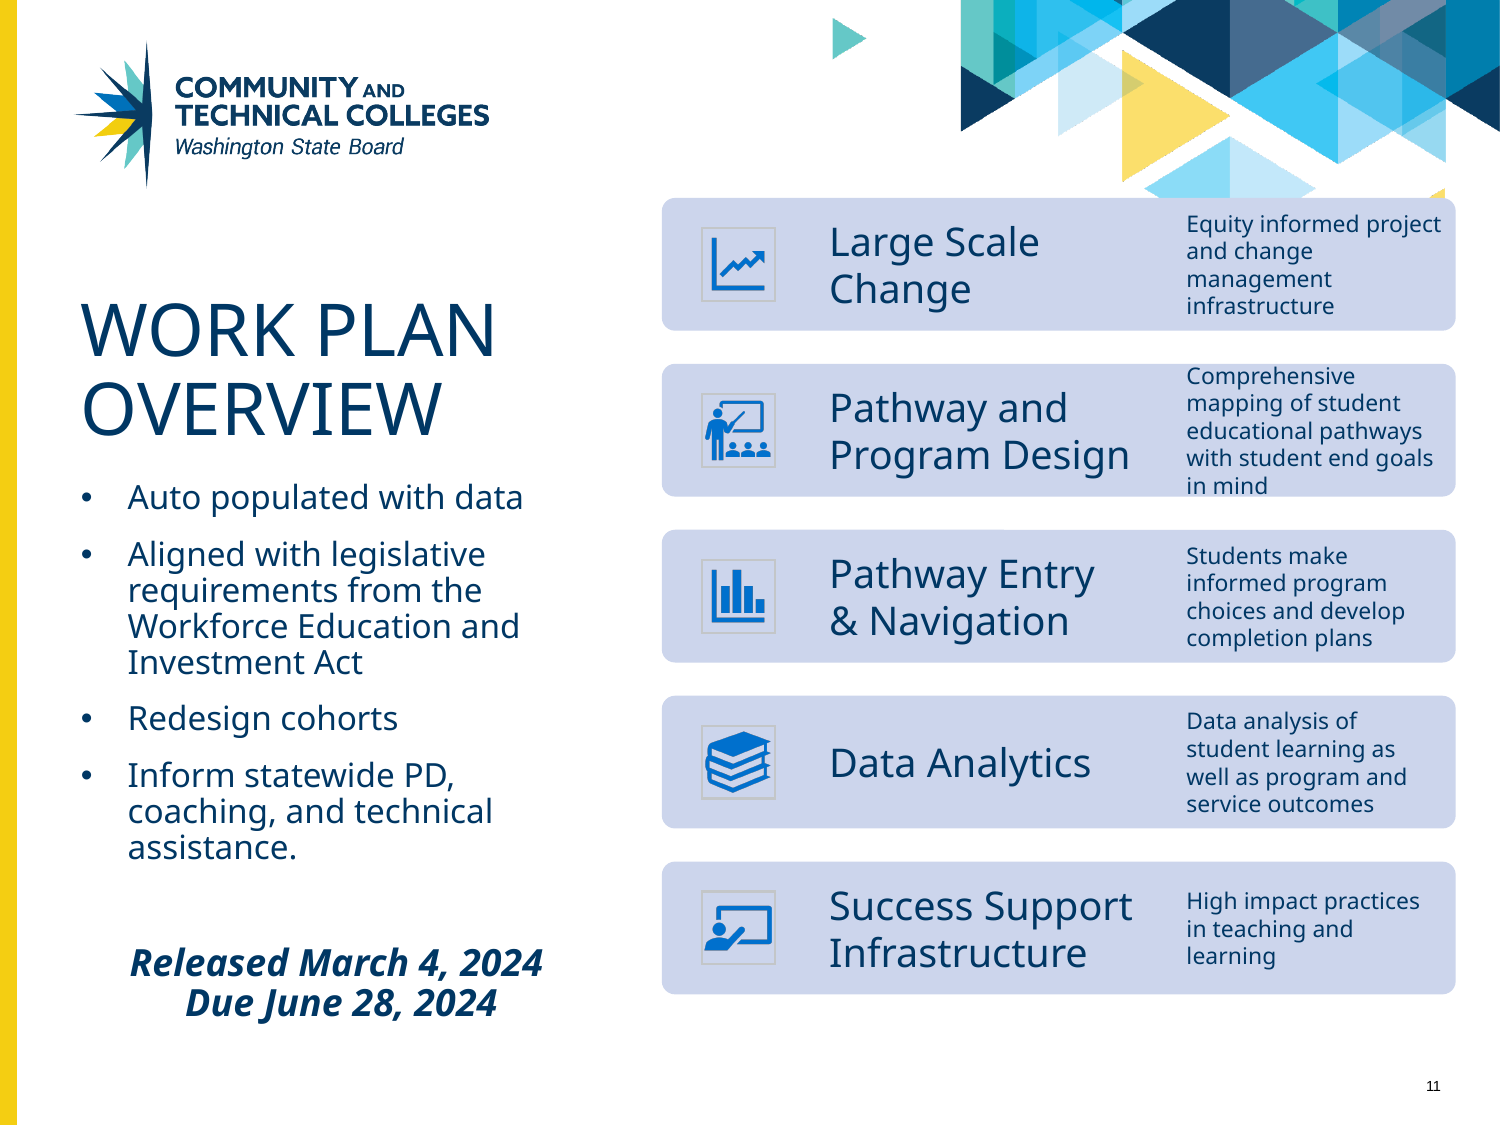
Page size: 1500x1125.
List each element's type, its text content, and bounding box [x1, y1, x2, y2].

slide_number 11 [1380, 1071, 1456, 1103]
picture [832, 0, 1500, 243]
list Auto populated with data Aligned with legislative requirements from the Workforce Education and Investment Act Redesign cohorts Inform statewide PD, coaching, and technical assistance. Released March 4, 2024 Due June 28, 2024 [66, 473, 617, 1055]
title Work plan Overview [66, 227, 617, 459]
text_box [661, 197, 1456, 995]
picture [17, 25, 557, 228]
